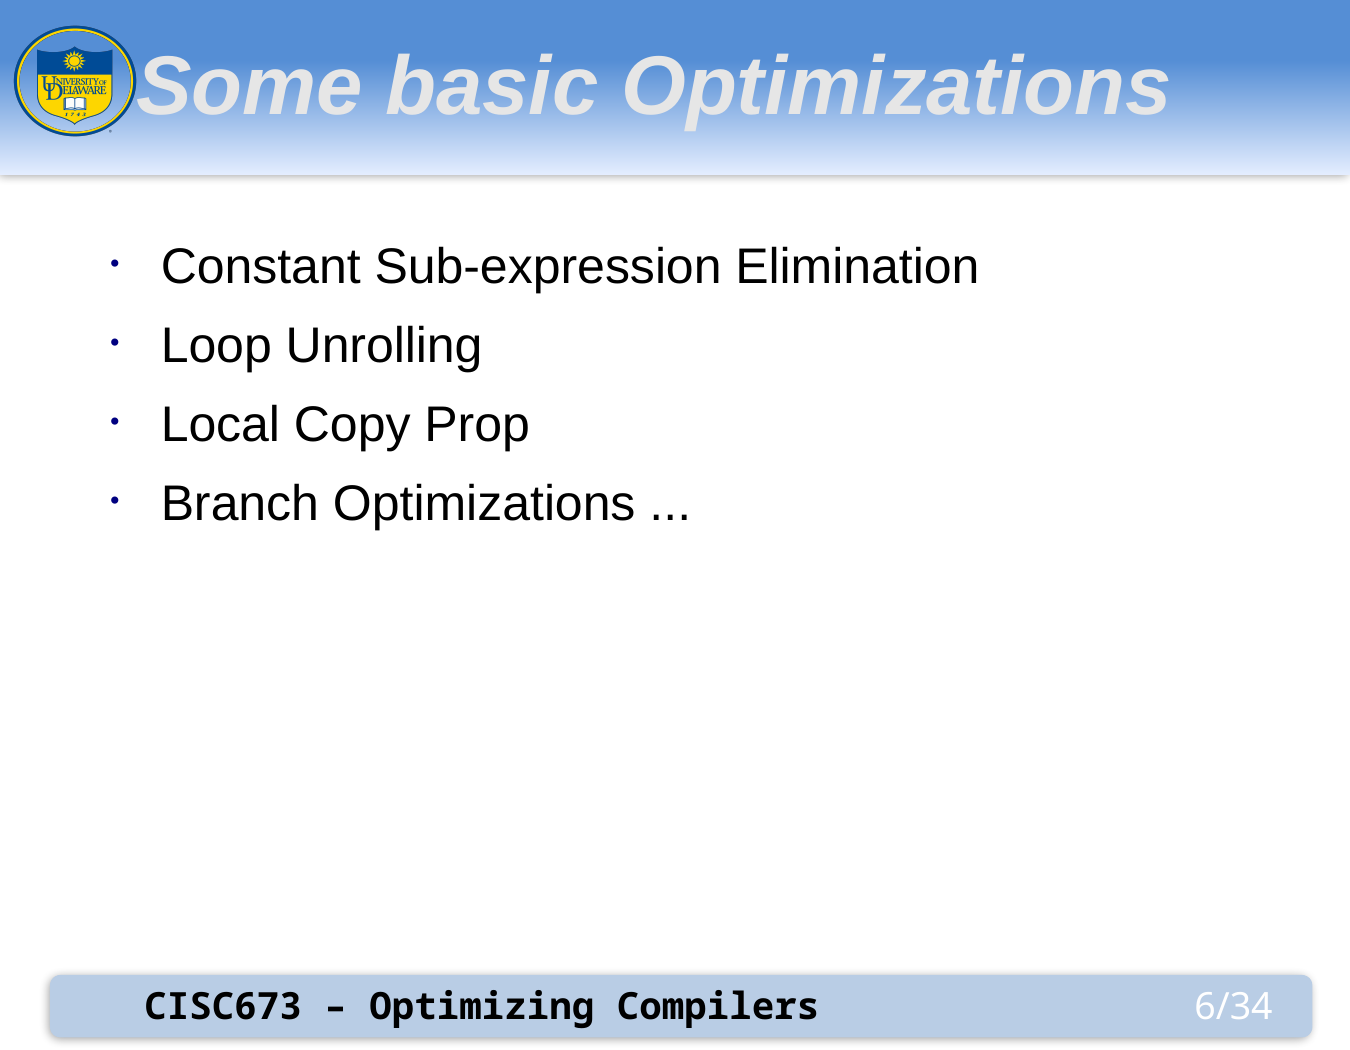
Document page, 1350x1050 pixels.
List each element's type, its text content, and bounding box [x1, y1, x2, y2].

picture [12, 24, 135, 138]
title Some basic Optimizations [135, 0, 1350, 188]
text_box Constant Sub-expression Elimination Loop Unrolling Local Copy Prop Branch Optimizations ... [92, 244, 1225, 588]
